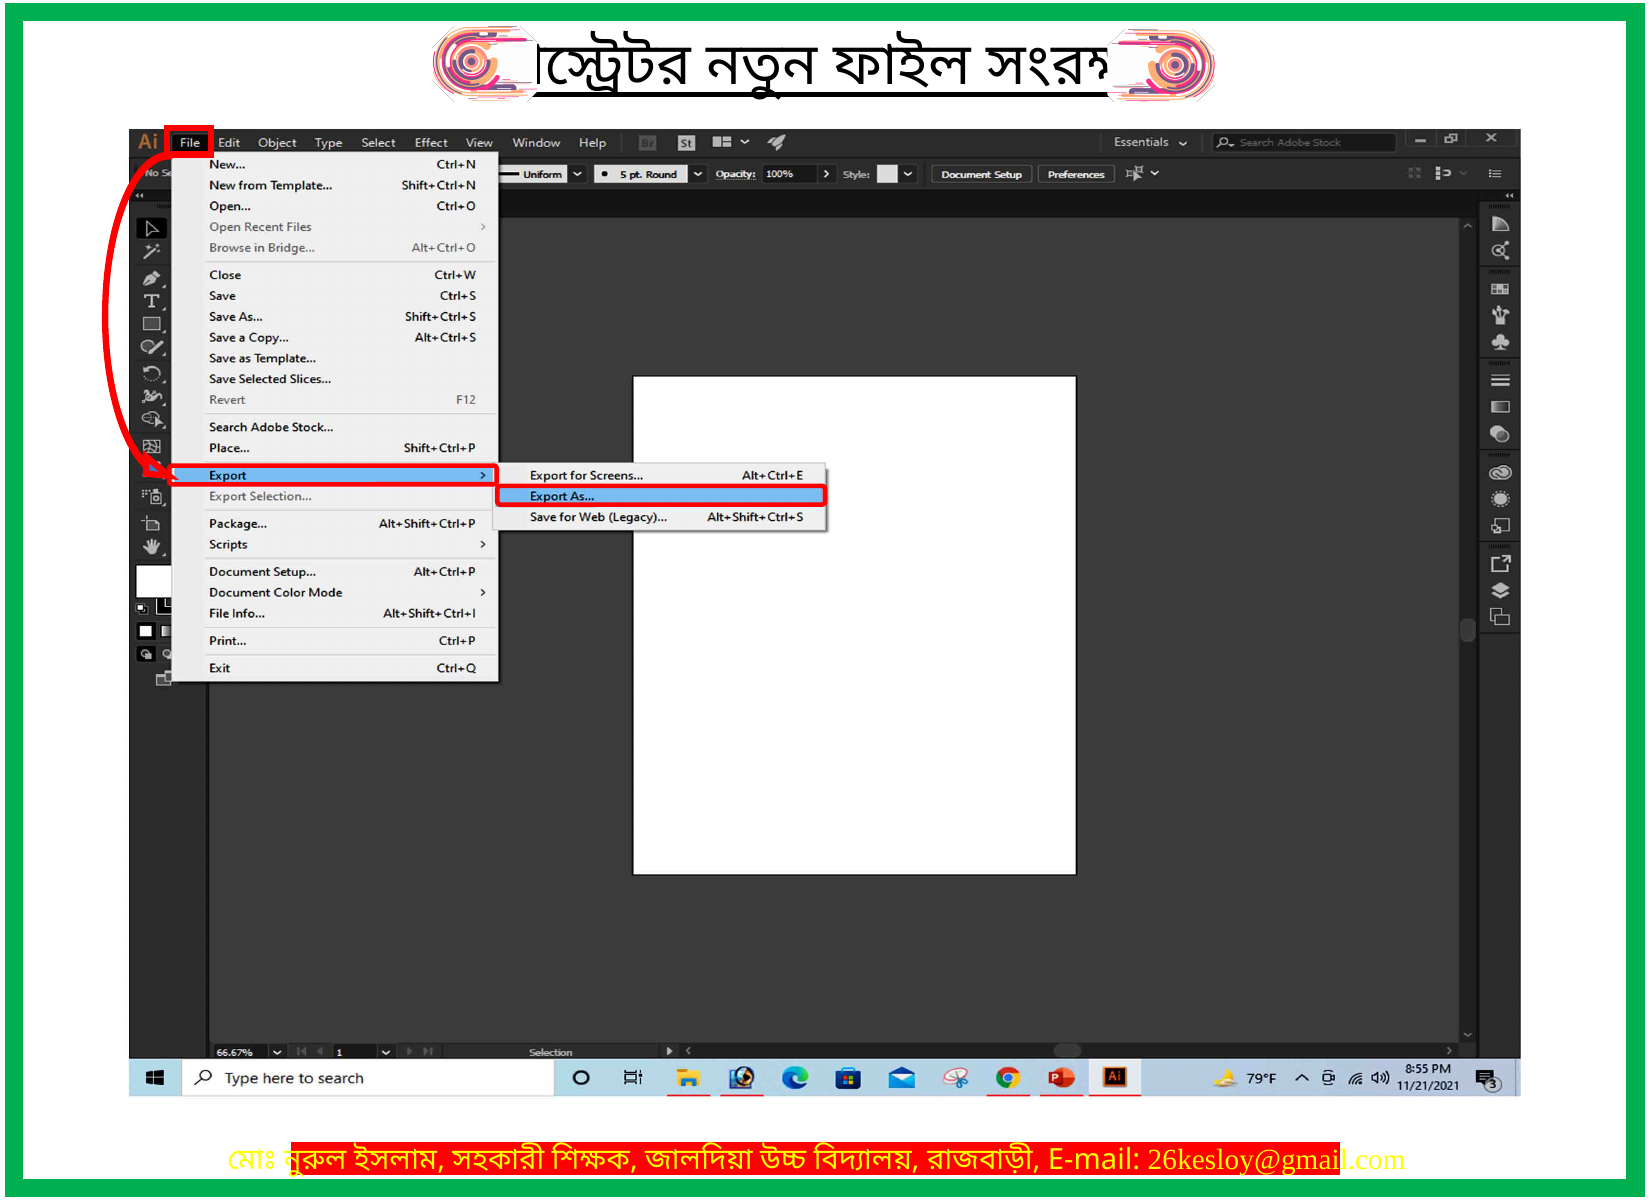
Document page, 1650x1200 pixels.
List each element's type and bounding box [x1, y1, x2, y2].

text_box [392, 18, 1241, 102]
picture [101, 102, 1549, 1125]
text_box [105, 128, 211, 485]
text_box [169, 465, 825, 505]
